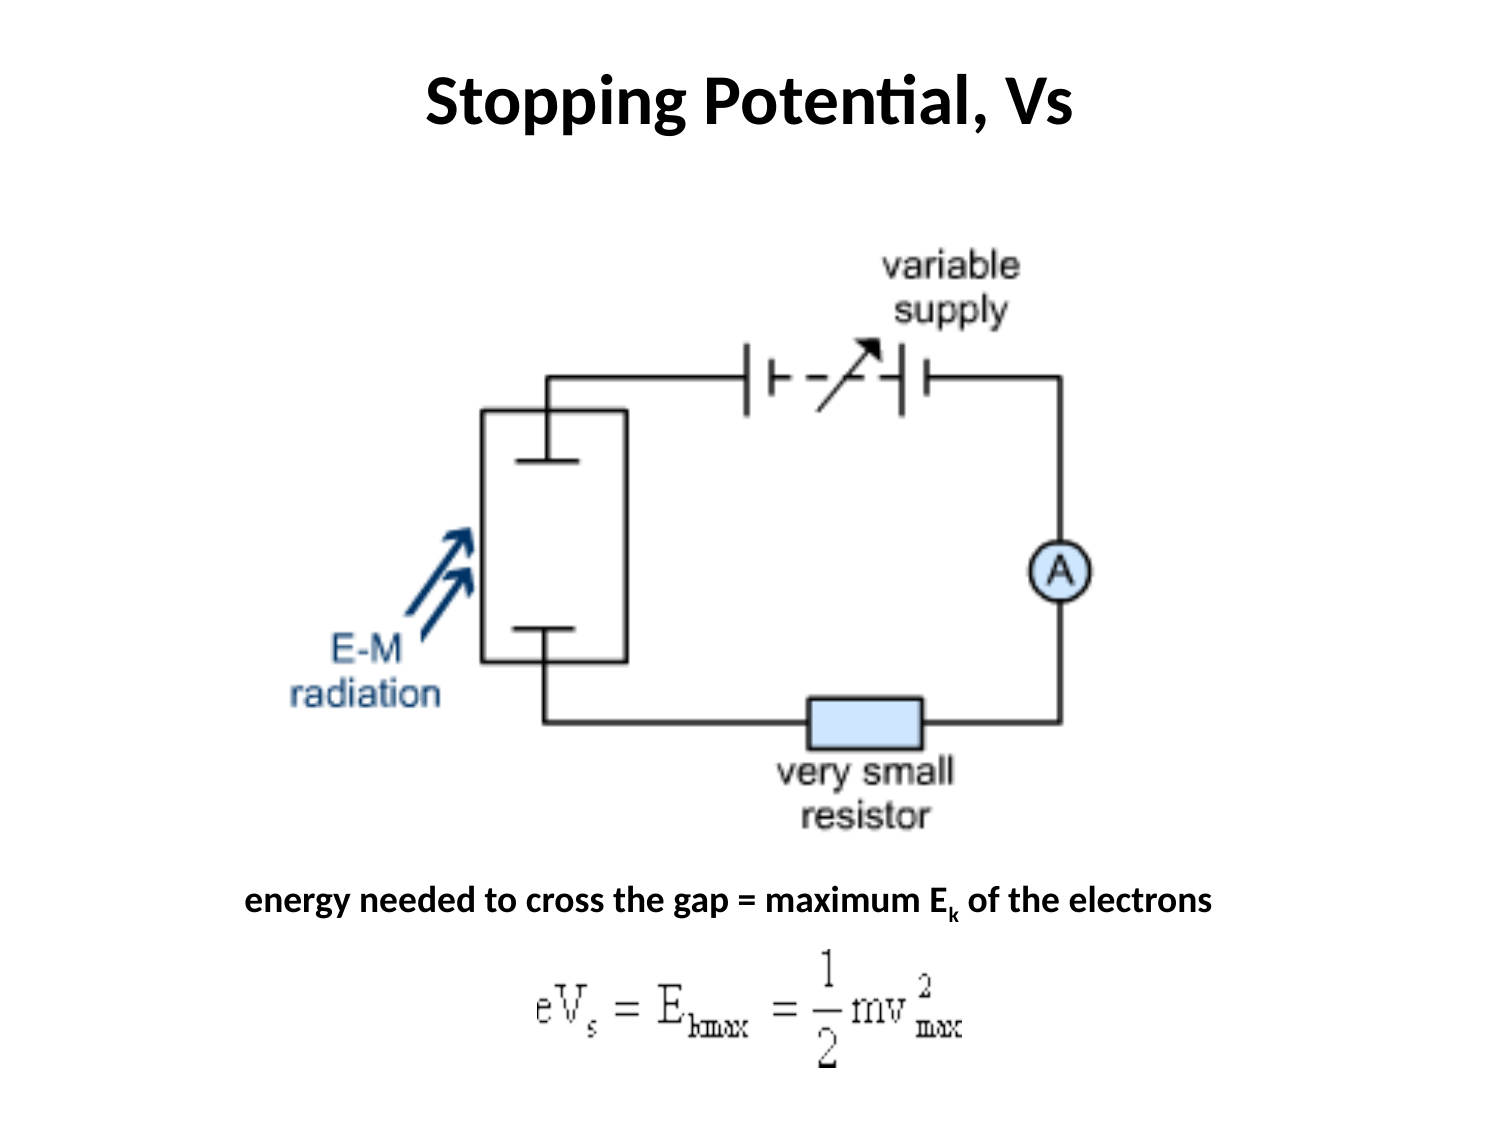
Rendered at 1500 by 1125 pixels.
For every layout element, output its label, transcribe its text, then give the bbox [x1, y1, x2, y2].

picture [241, 199, 1148, 879]
text_box energy needed to cross the gap = maximum Ek of the electrons [229, 867, 1330, 979]
picture [537, 949, 962, 1068]
title Stopping Potential, Vs [75, 45, 1425, 233]
